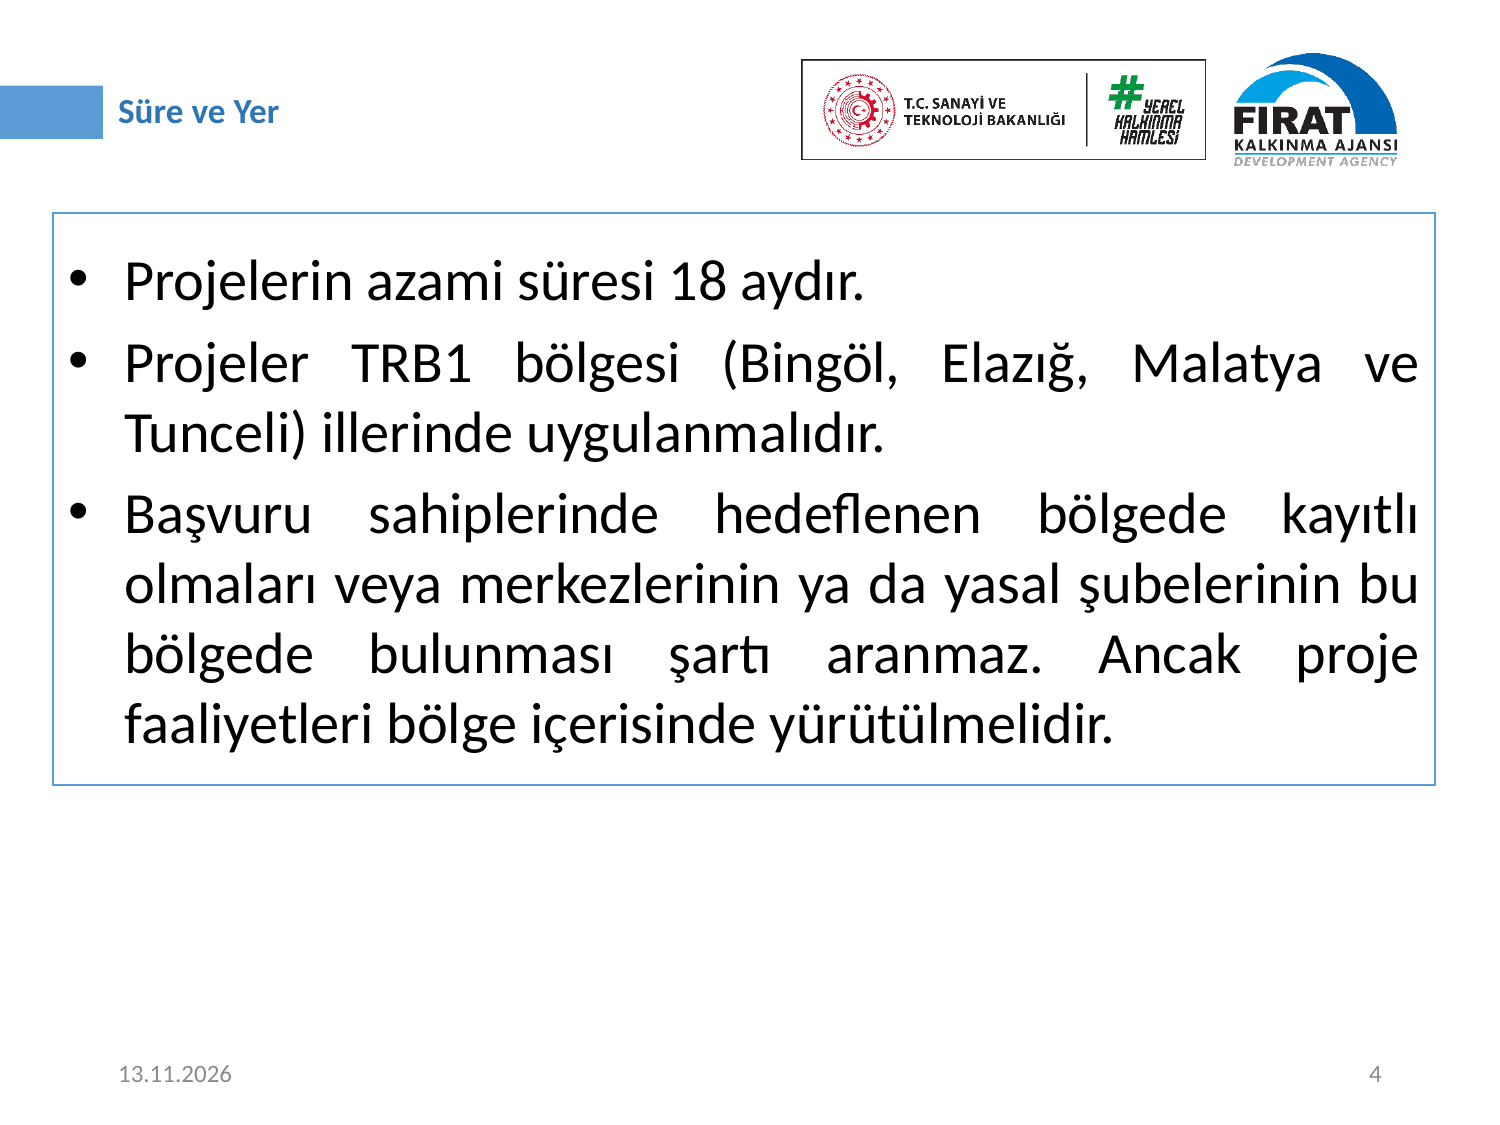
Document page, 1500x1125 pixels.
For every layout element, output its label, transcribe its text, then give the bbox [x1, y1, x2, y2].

slide_number 4 [1059, 1042, 1397, 1103]
title Süre ve Yer [103, 85, 954, 139]
picture [1234, 53, 1397, 152]
picture [1234, 155, 1397, 166]
picture [801, 59, 1206, 160]
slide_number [103, 1042, 441, 1103]
text_box Projelerin azami süresi 18 aydır. Projeler TRB1 bölgesi (Bingöl, Elazığ, Malatya ve Tunceli) illerinde uygulanmalıdır. Başvuru sahiplerinde hedeflenen bölgede kayıtlı olmaları veya merkezlerinin ya da yasal şubelerinin bu bölgede bulunması şartı aranmaz. Ancak proje faaliyetleri bölge içerisinde yürütülmelidir. [52, 212, 1436, 786]
